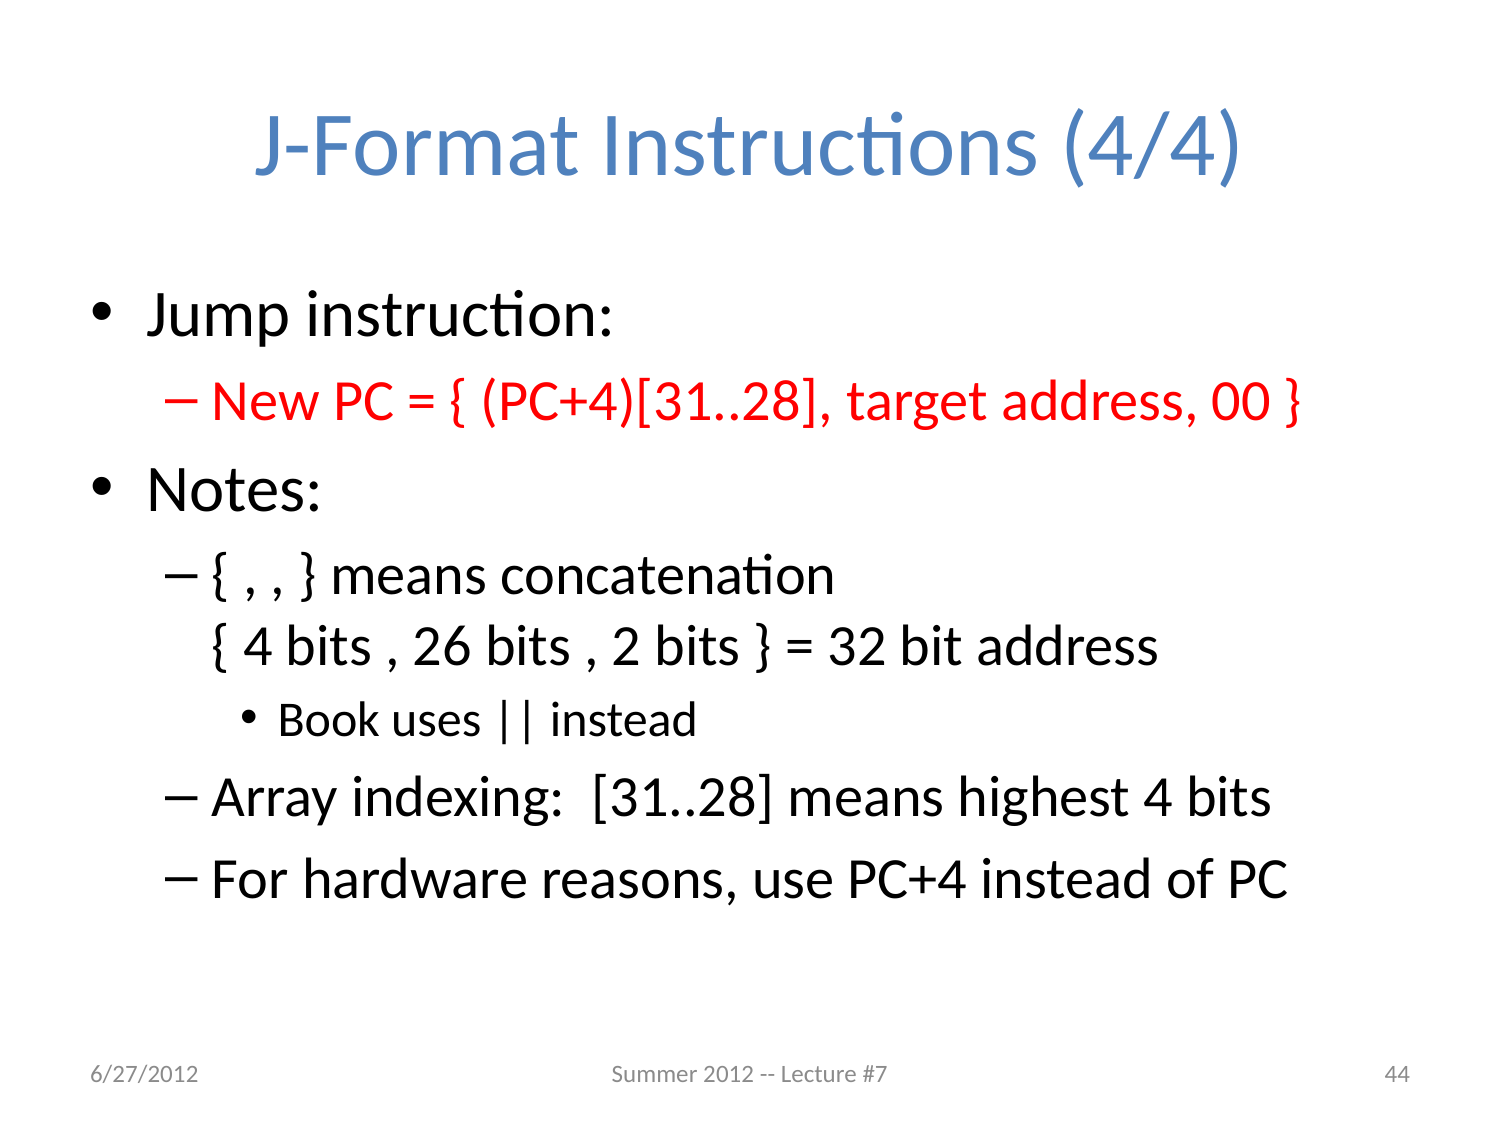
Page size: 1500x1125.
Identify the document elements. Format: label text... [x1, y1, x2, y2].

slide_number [75, 1042, 425, 1103]
title J-Format Instructions (4/4) [75, 45, 1425, 233]
list Jump instruction: New PC = { (PC+4)[31..28], target address, 00 } Notes: { , , } means concatenation { 4 bits , 26 bits , 2 bits } = 32 bit address Book uses || instead Array indexing: [31..28] means highest 4 bits For hardware reasons, use PC+4 instead of PC [75, 262, 1425, 1073]
slide_number 44 [1074, 1042, 1425, 1103]
footer Summer 2012 -- Lecture #7 [512, 1042, 988, 1103]
